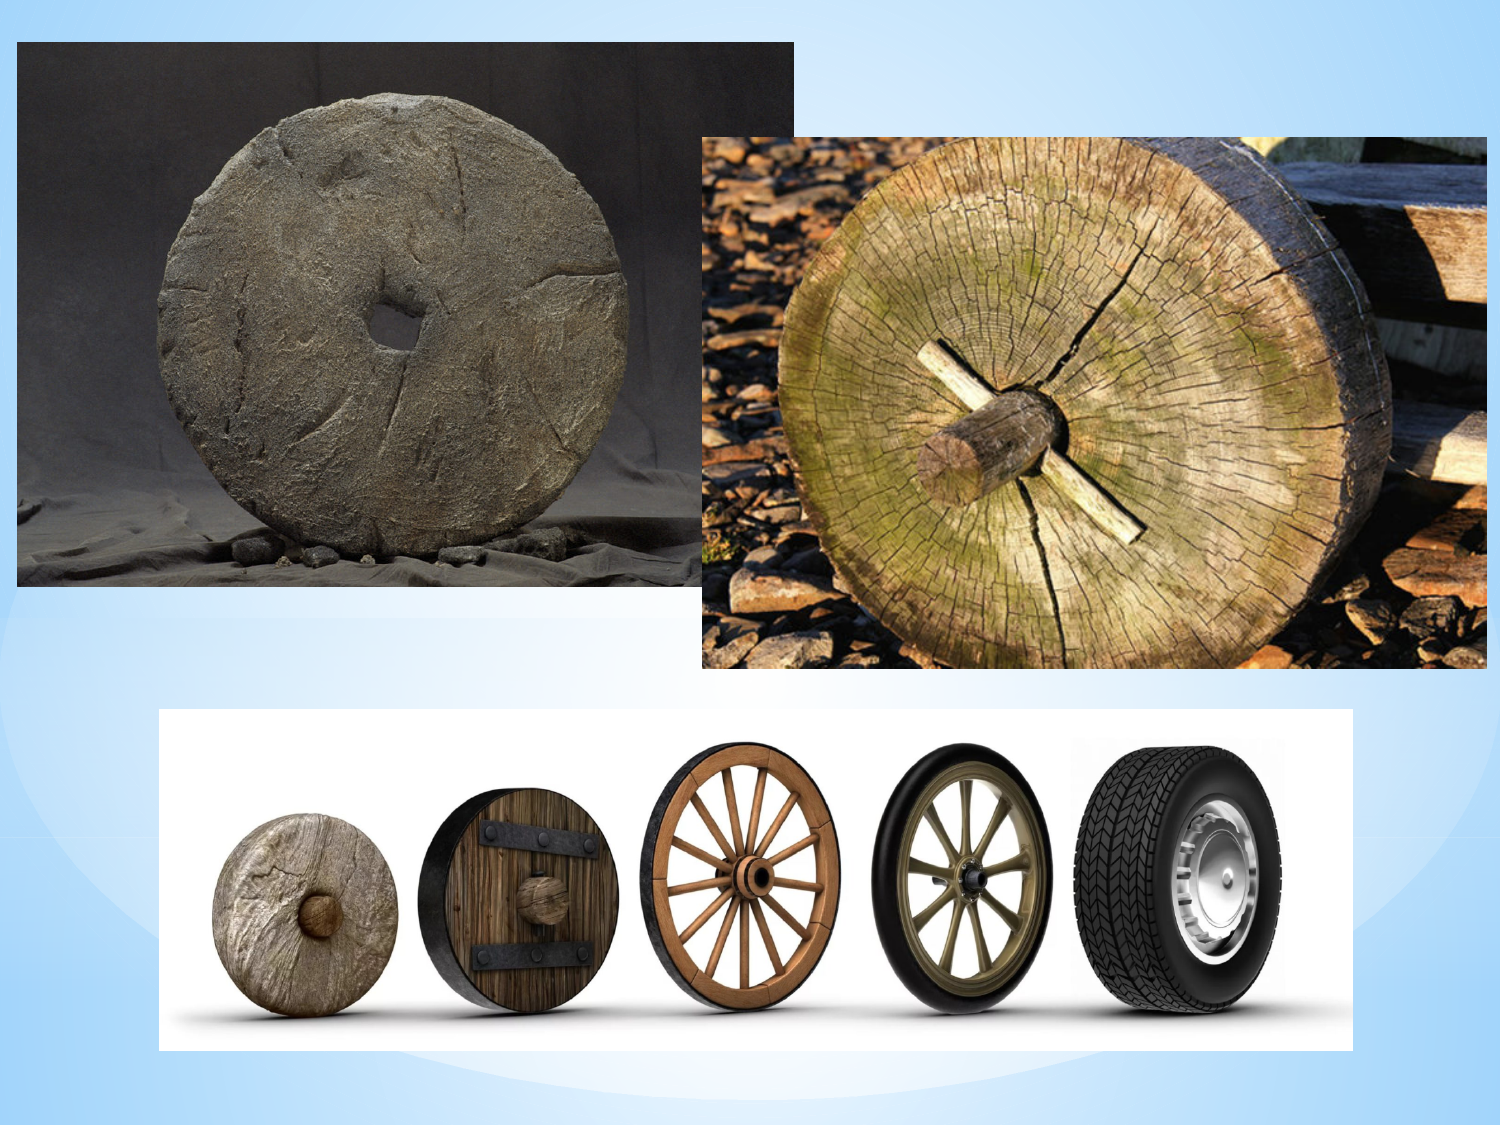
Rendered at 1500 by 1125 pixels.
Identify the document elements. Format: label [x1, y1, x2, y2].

picture [17, 42, 1488, 669]
picture [159, 709, 1353, 1051]
